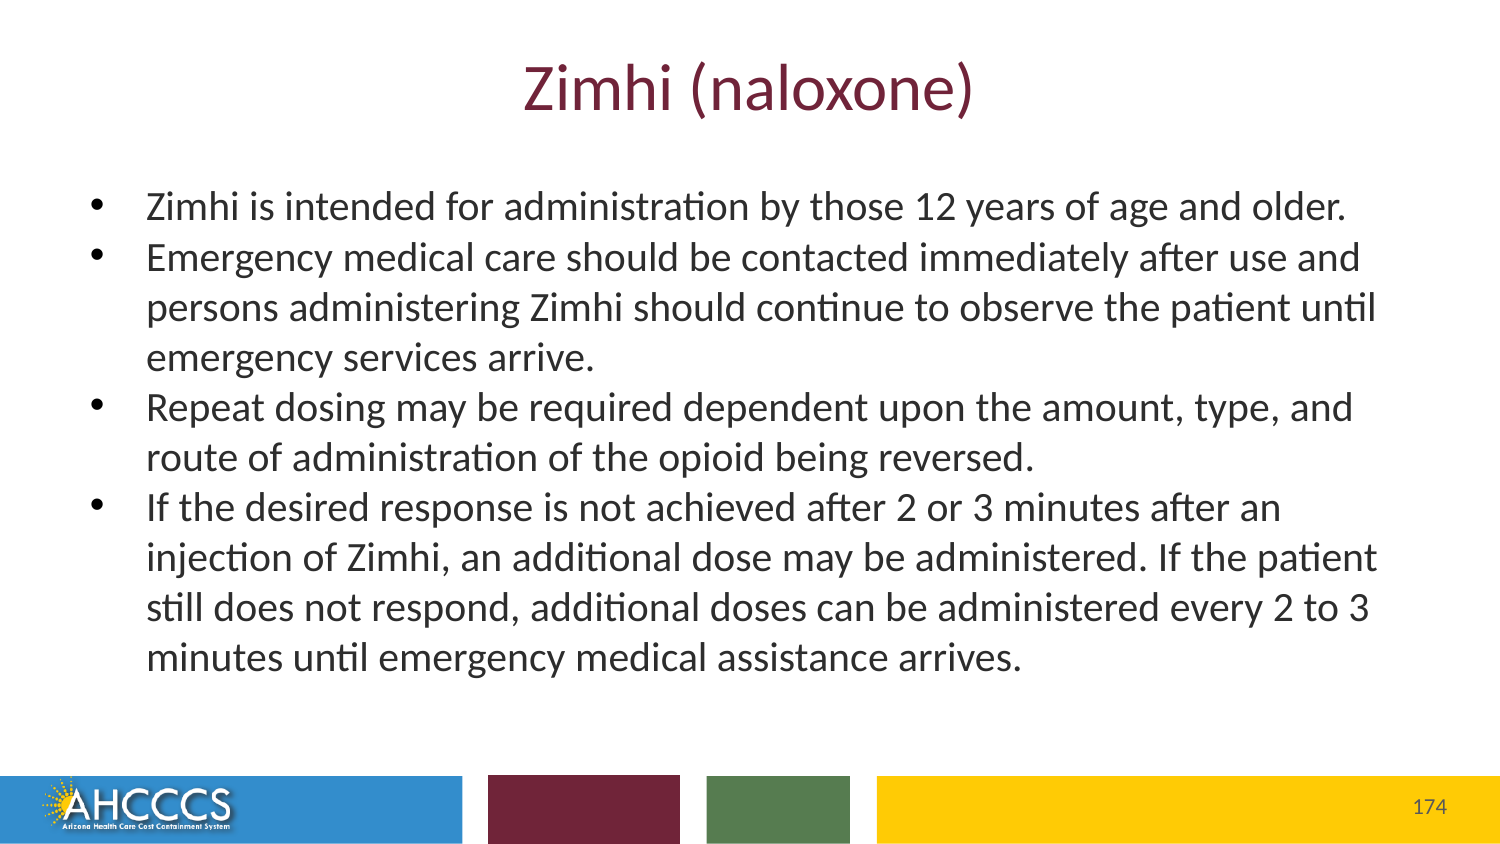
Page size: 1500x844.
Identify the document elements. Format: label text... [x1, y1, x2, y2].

picture [42, 776, 230, 830]
list Zimhi is intended for administration by those 12 years of age and older. Emergency medical care should be contacted immediately after use and persons administering Zimhi should continue to observe the patient until emergency services arrive. Repeat dosing may be required dependent upon the amount, type, and route of administration of the opioid being reversed. If the desired response is not achieved after 2 or 3 minutes after an injection of Zimhi, an additional dose may be administered. If the patient still does not respond, additional doses can be administered every 2 to 3 minutes until emergency medical assistance arrives. [75, 171, 1425, 729]
title Zimhi (naloxone) [75, 22, 1425, 163]
